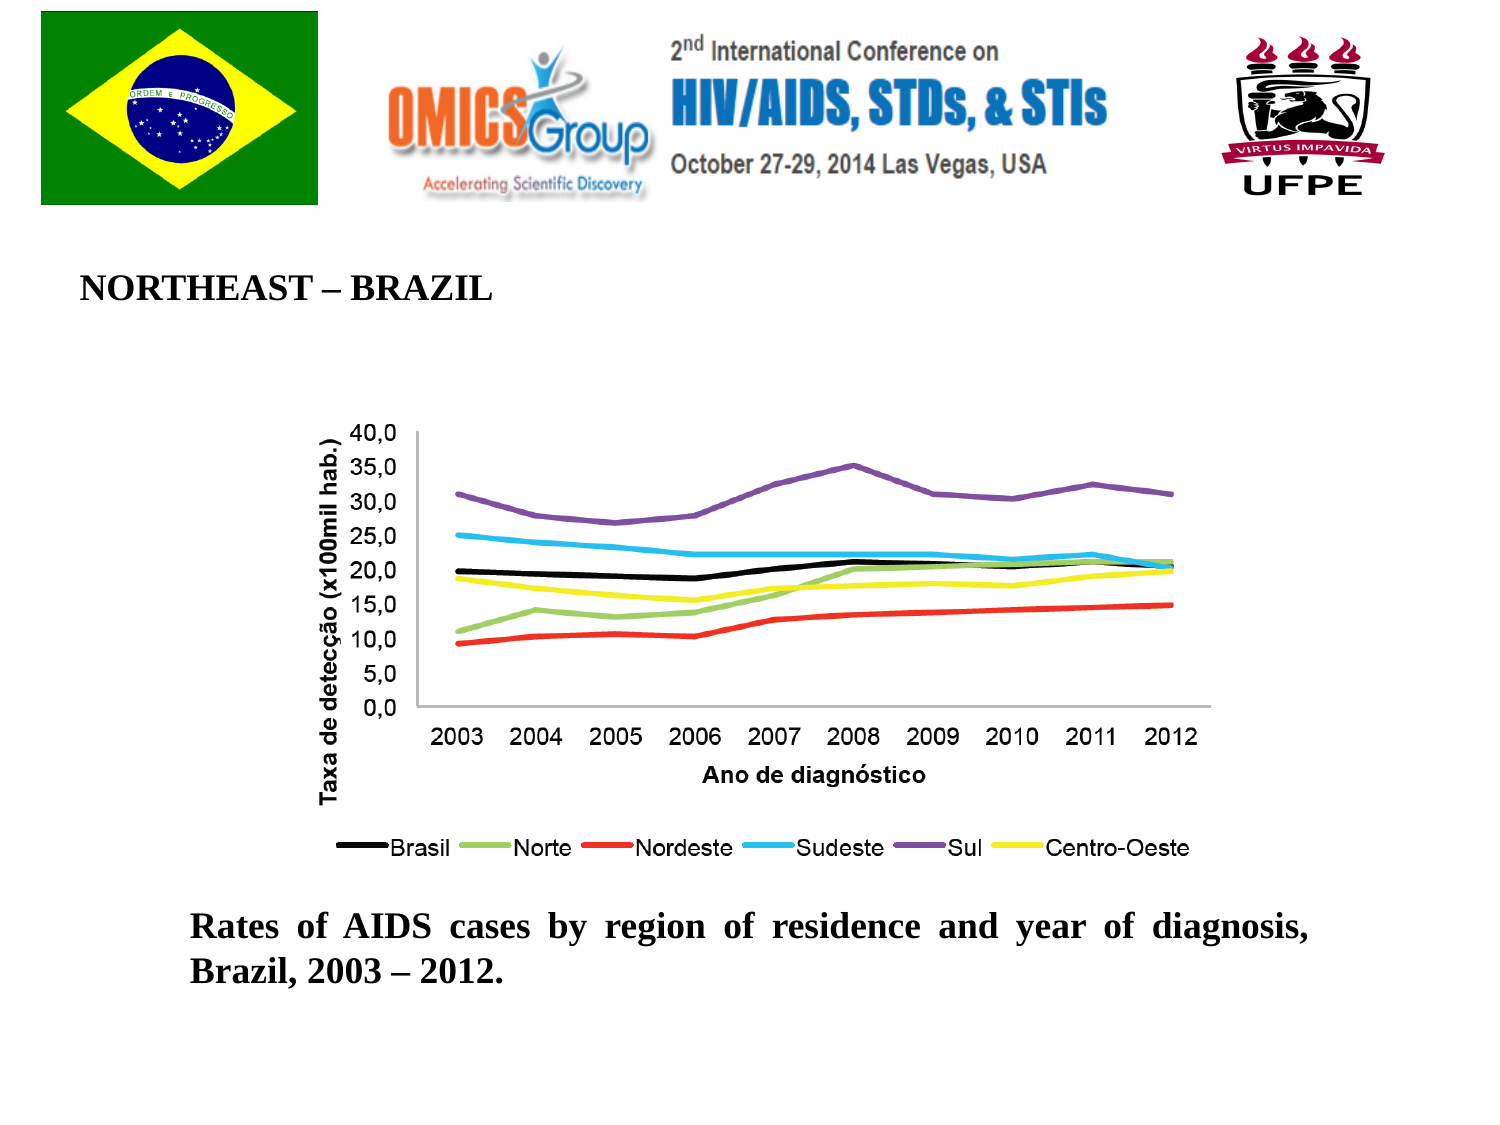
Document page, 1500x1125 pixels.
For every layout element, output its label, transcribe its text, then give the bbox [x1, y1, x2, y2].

text_box Rates of AIDS cases by region of residence and year of diagnosis, Brazil, 2003 – 2012. [175, 893, 1325, 998]
picture [277, 396, 1223, 874]
picture [40, 10, 318, 205]
picture [1186, 16, 1432, 217]
text_box NORTHEAST – BRAZIL [64, 255, 621, 315]
picture [385, 31, 1115, 203]
